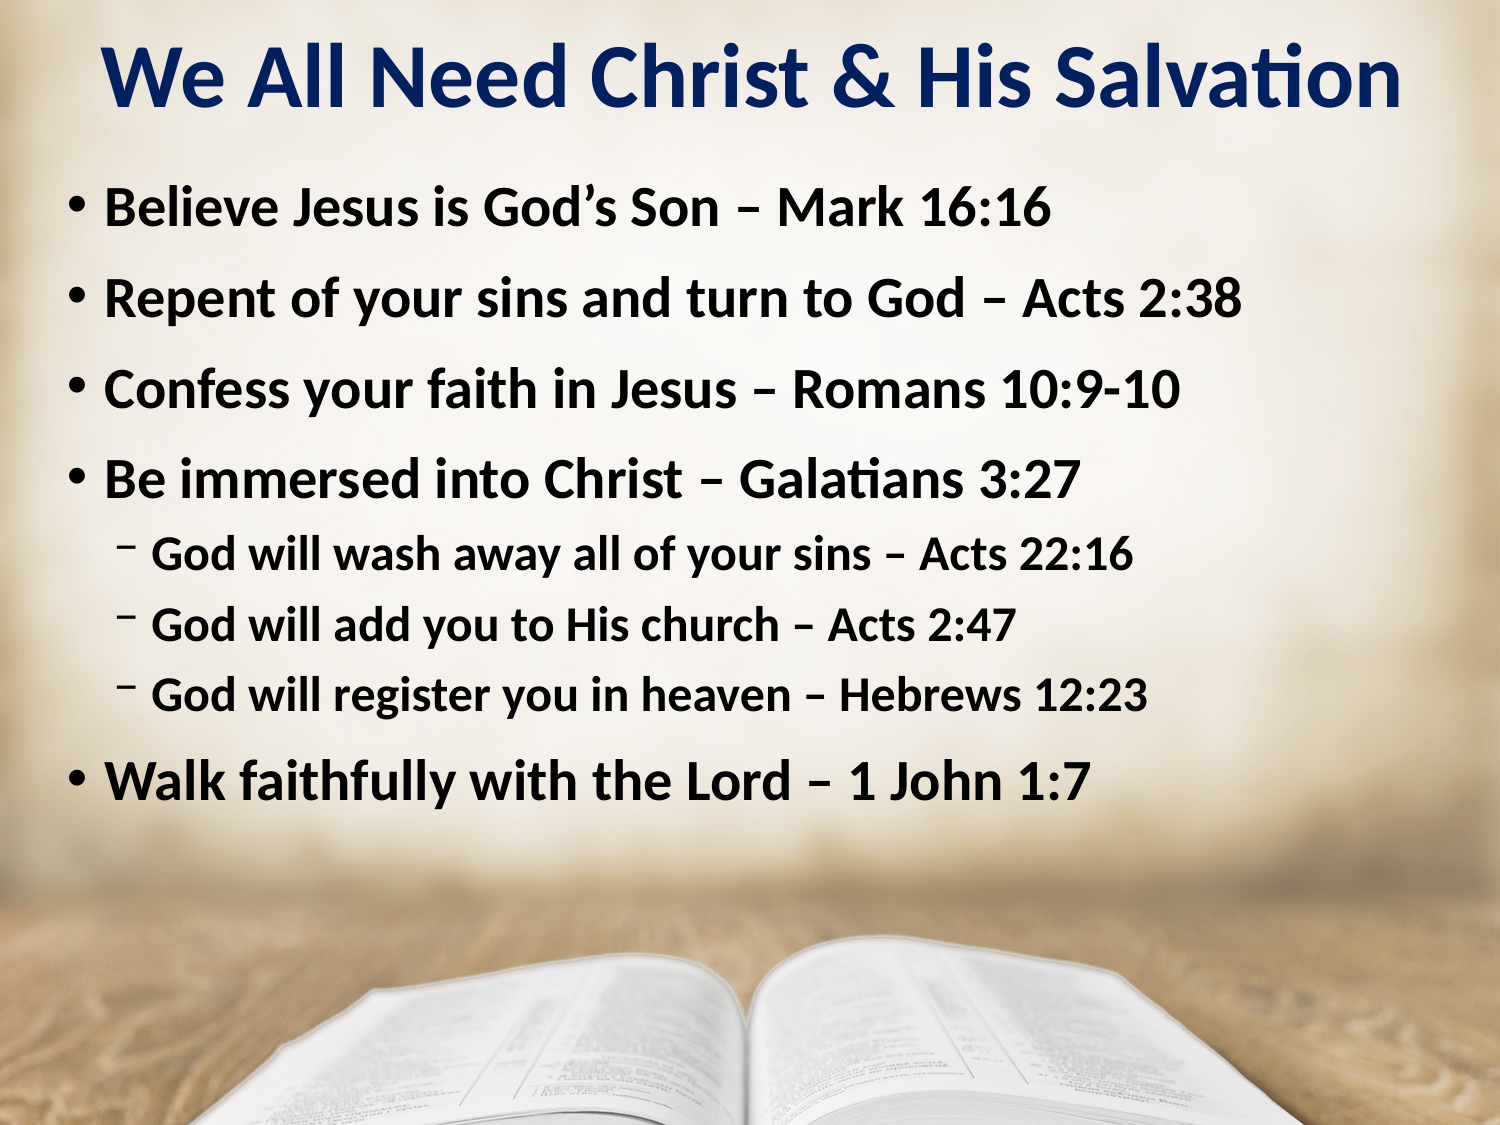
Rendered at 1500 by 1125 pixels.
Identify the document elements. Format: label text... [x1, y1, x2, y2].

title We All Need Christ & His Salvation [39, 14, 1466, 143]
picture [0, 0, 1500, 1125]
list Believe Jesus is God’s Son – Mark 16:16 Repent of your sins and turn to God – Acts 2:38 Confess your faith in Jesus – Romans 10:9-10 Be immersed into Christ – Galatians 3:27 God will wash away all of your sins – Acts 22:16 God will add you to His church – Acts 2:47 God will register you in heaven – Hebrews 12:23 Walk faithfully with the Lord – 1 John 1:7 [51, 160, 1500, 1095]
